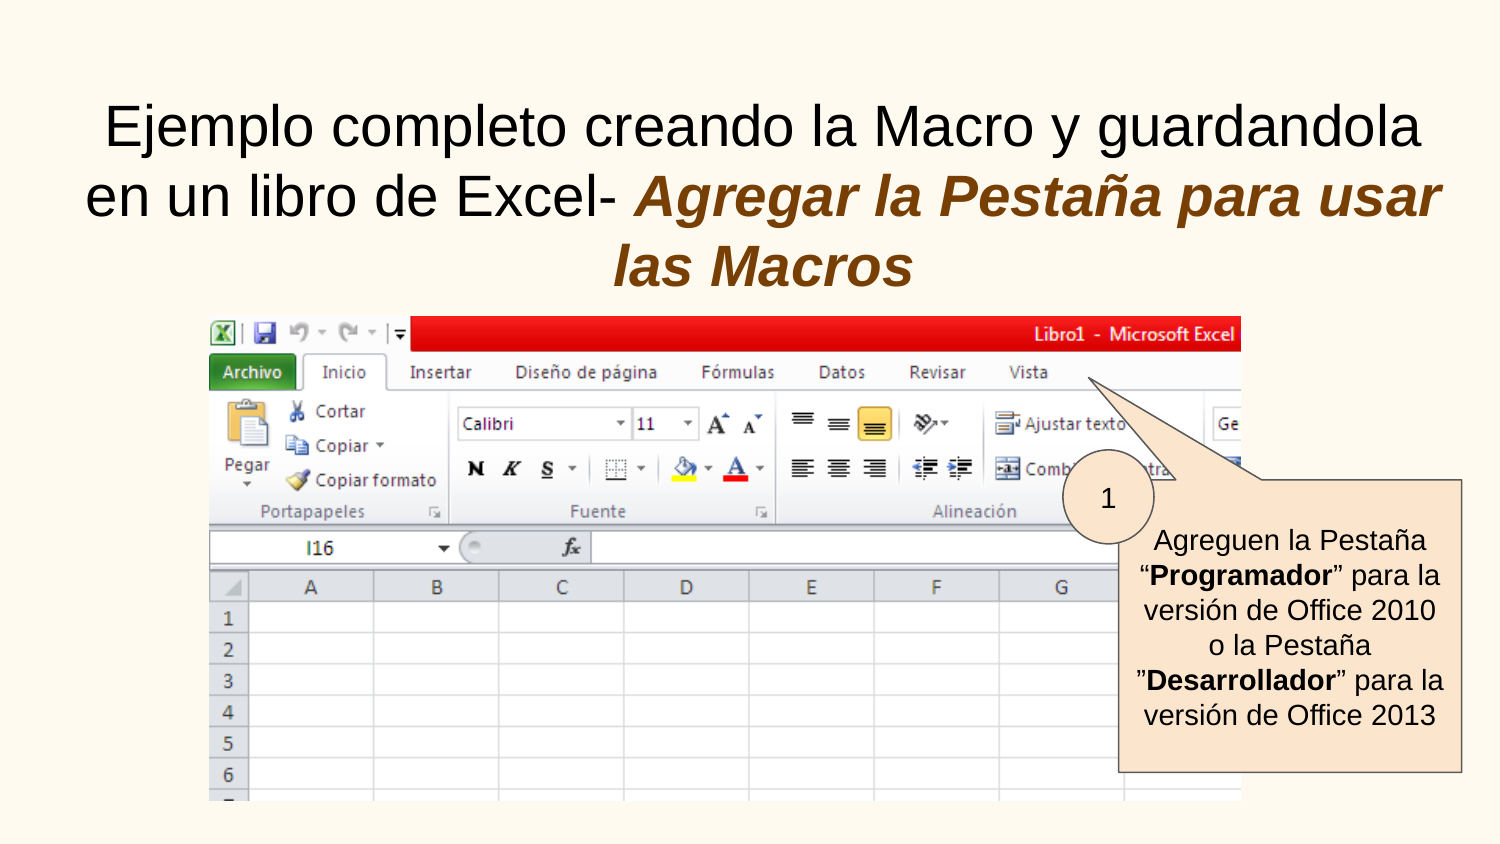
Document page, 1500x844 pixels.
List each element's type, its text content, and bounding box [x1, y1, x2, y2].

title Ejemplo completo creando la Macro y guardandola en un libro de Excel- Agregar la Pestaña para usar las Macros [51, 72, 1477, 244]
text_box Agreguen la Pestaña “Programador” para la versión de Office 2010 o la Pestaña ”Desarrollador” para la versión de Office 2013 [1244, 469, 1462, 773]
picture [209, 316, 1241, 801]
